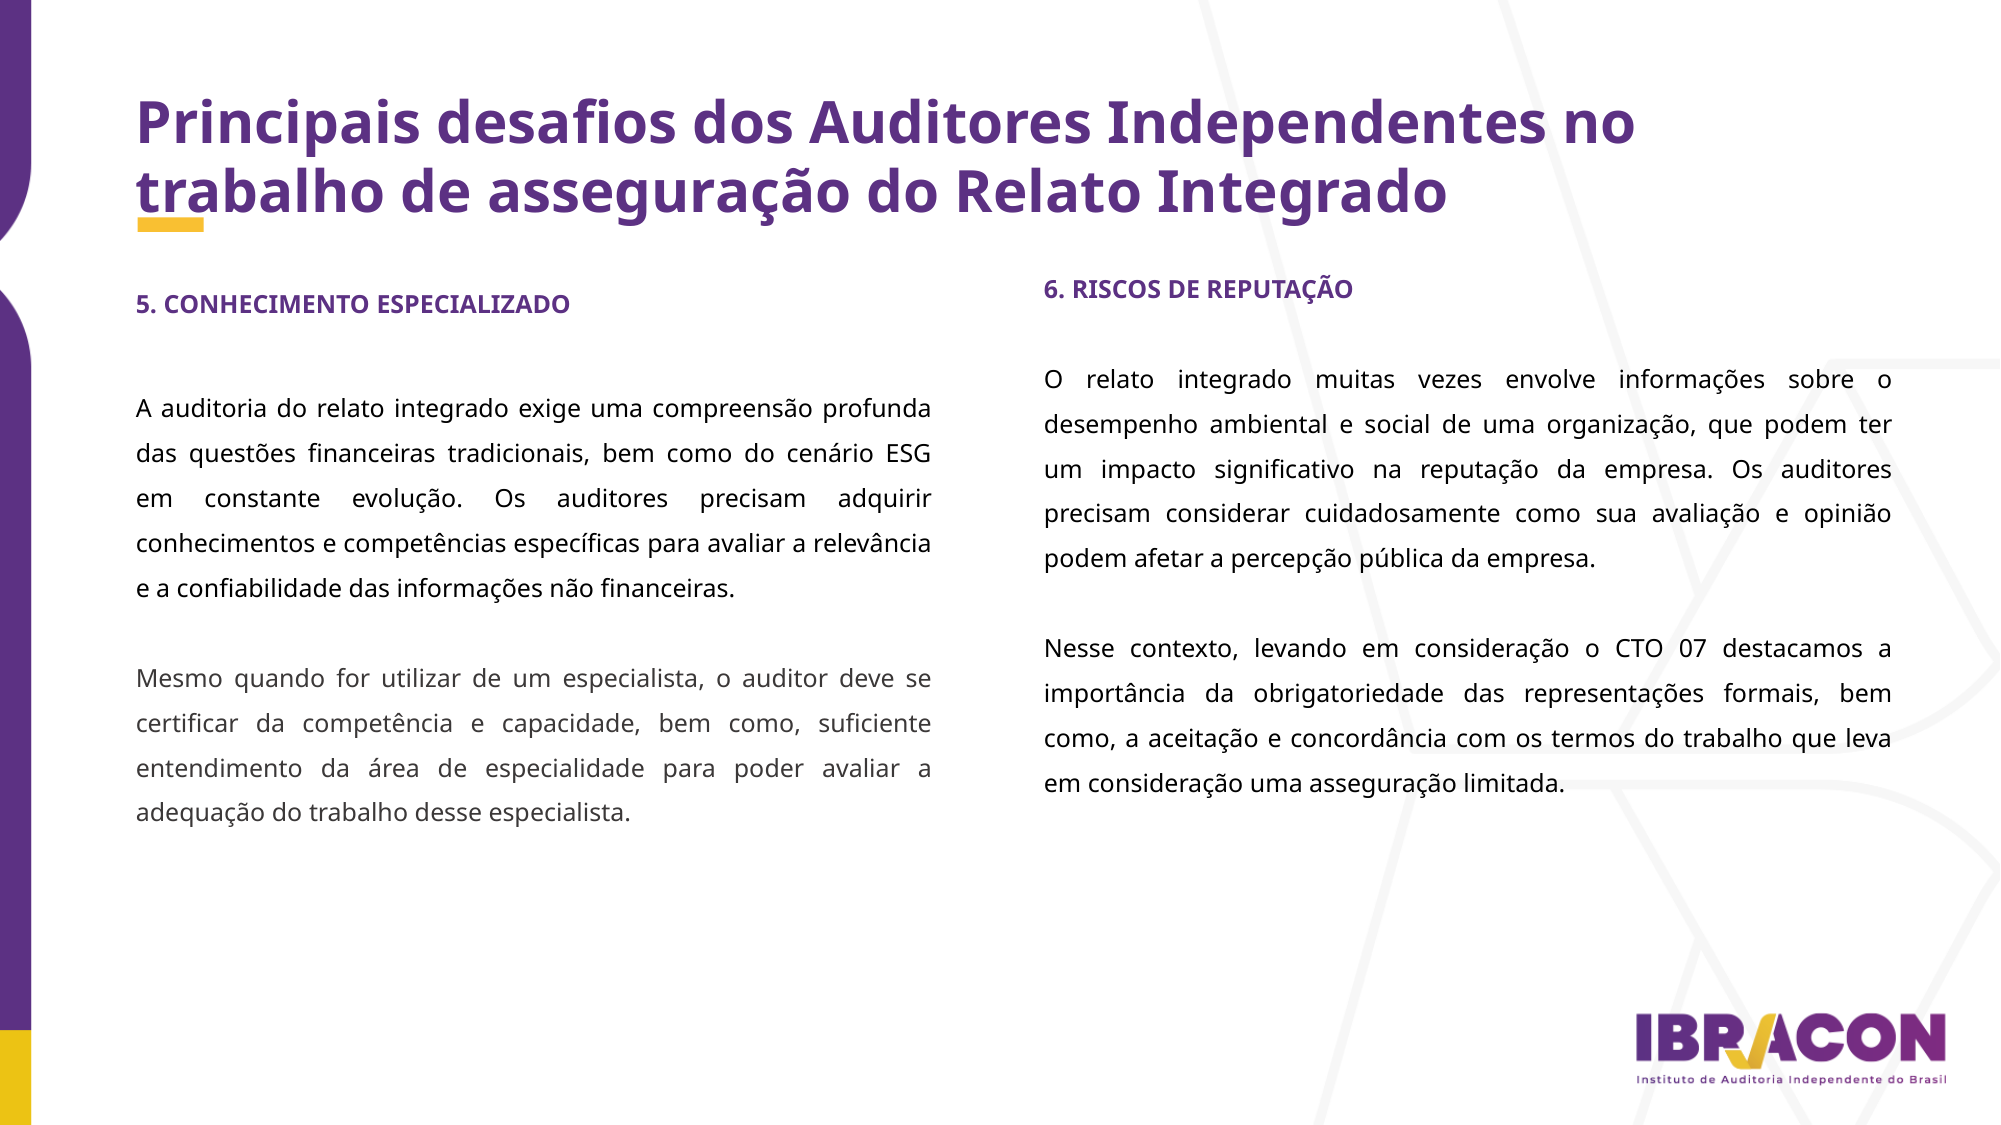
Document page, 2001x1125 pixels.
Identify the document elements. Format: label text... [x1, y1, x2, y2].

text_box 6. RISCOS DE REPUTAÇÃO O relato integrado muitas vezes envolve informações sobre o desempenho ambiental e social de uma organização, que podem ter um impacto significativo na reputação da empresa. Os auditores precisam considerar cuidadosamente como sua avaliação e opinião podem afetar a percepção pública da empresa. Nesse contexto, levando em consideração o CTO 07 destacamos a importância da obrigatoriedade das representações formais, bem como, a aceitação e concordância com os termos do trabalho que leva em consideração uma asseguração limitada. [1029, 251, 1909, 805]
text_box [137, 216, 205, 233]
text_box Principais desafios dos Auditores Independentes no trabalho de asseguração do Relato Integrado [121, 77, 1767, 225]
text_box 5. CONHECIMENTO ESPECIALIZADO A auditoria do relato integrado exige uma compreensão profunda das questões financeiras tradicionais, bem como do cenário ESG em constante evolução. Os auditores precisam adquirir conhecimentos e competências específicas para avaliar a relevância e a confiabilidade das informações não financeiras. Mesmo quando for utilizar de um especialista, o auditor deve se certificar da competência e capacidade, bem como, suficiente entendimento da área de especialidade para poder avaliar a adequação do trabalho desse especialista. [121, 250, 948, 835]
picture [0, 0, 2000, 1125]
